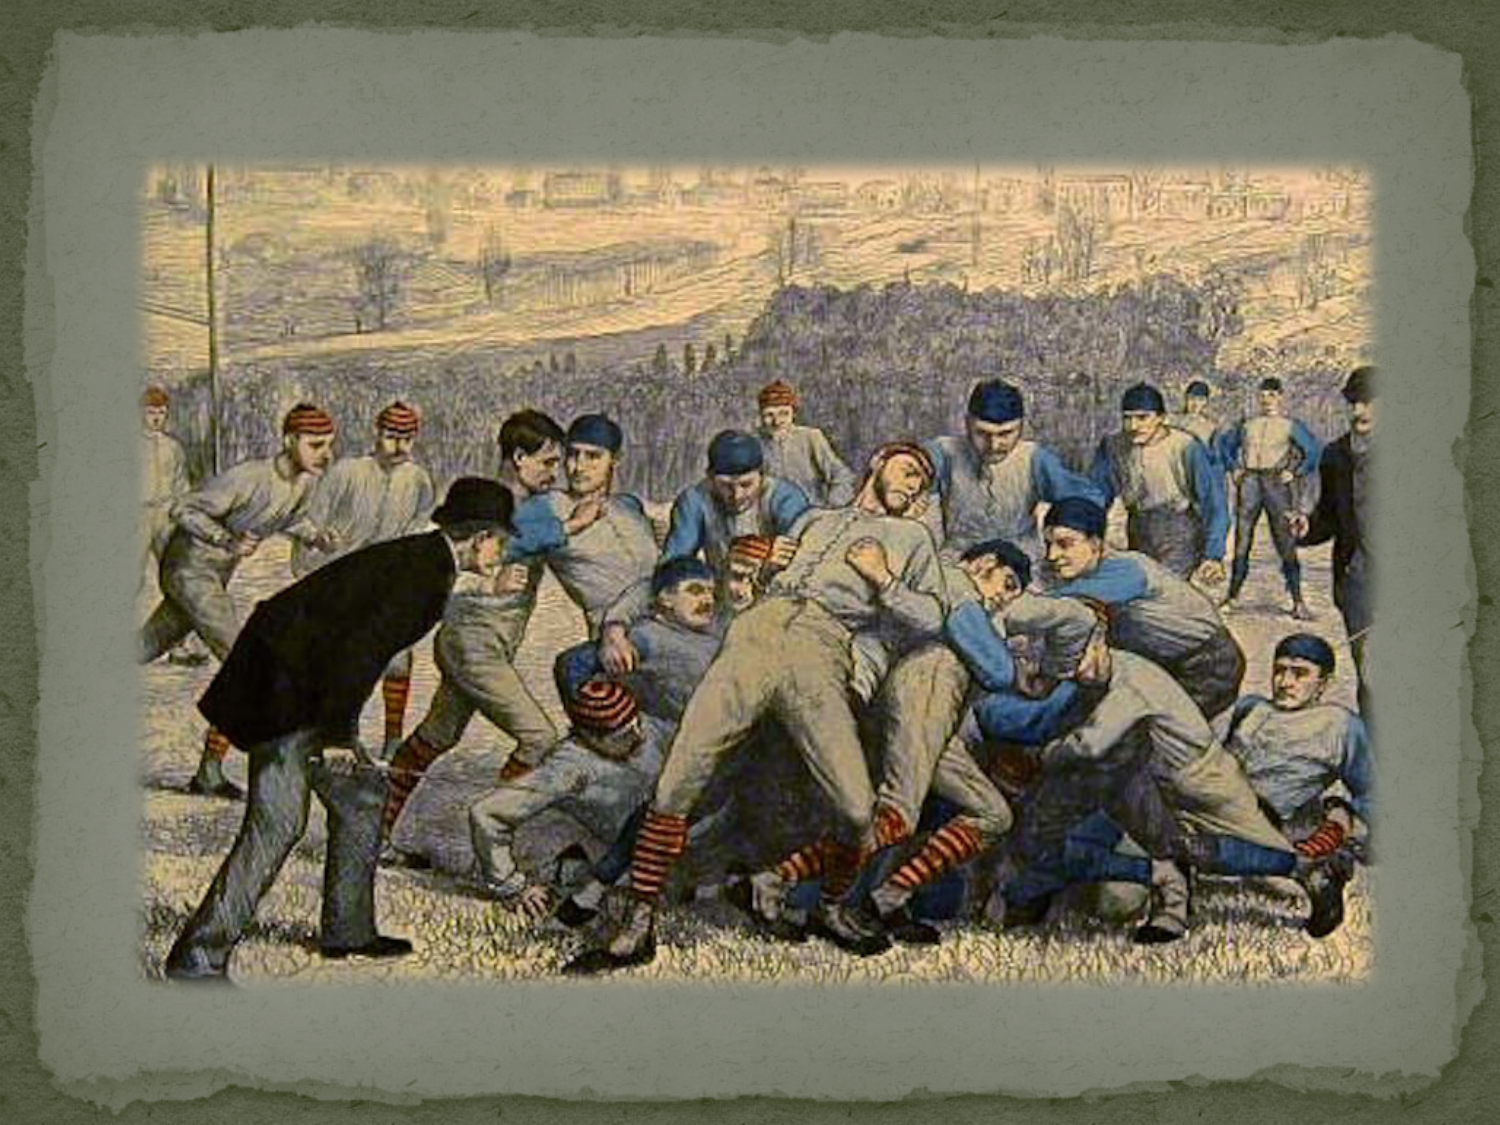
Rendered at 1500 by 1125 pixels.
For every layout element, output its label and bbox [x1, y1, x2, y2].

list [131, 155, 1385, 995]
